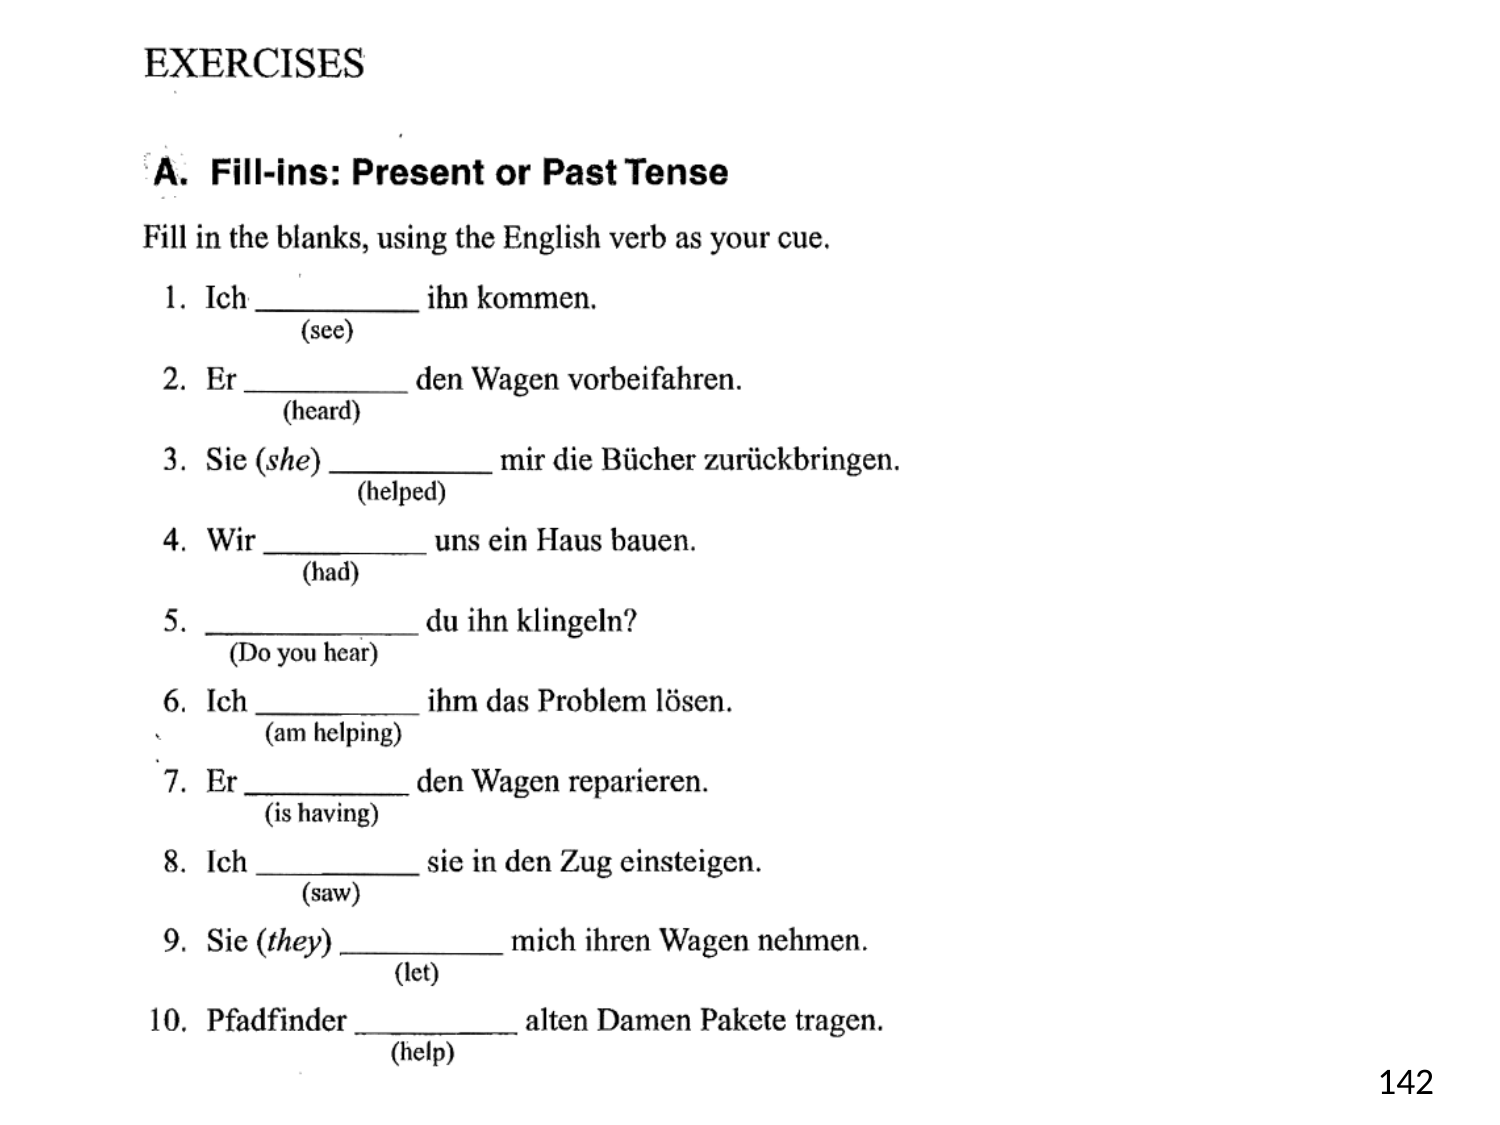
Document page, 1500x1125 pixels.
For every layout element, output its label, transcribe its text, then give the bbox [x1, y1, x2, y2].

picture [137, 37, 909, 1077]
text_box 142 [1362, 1049, 1463, 1110]
